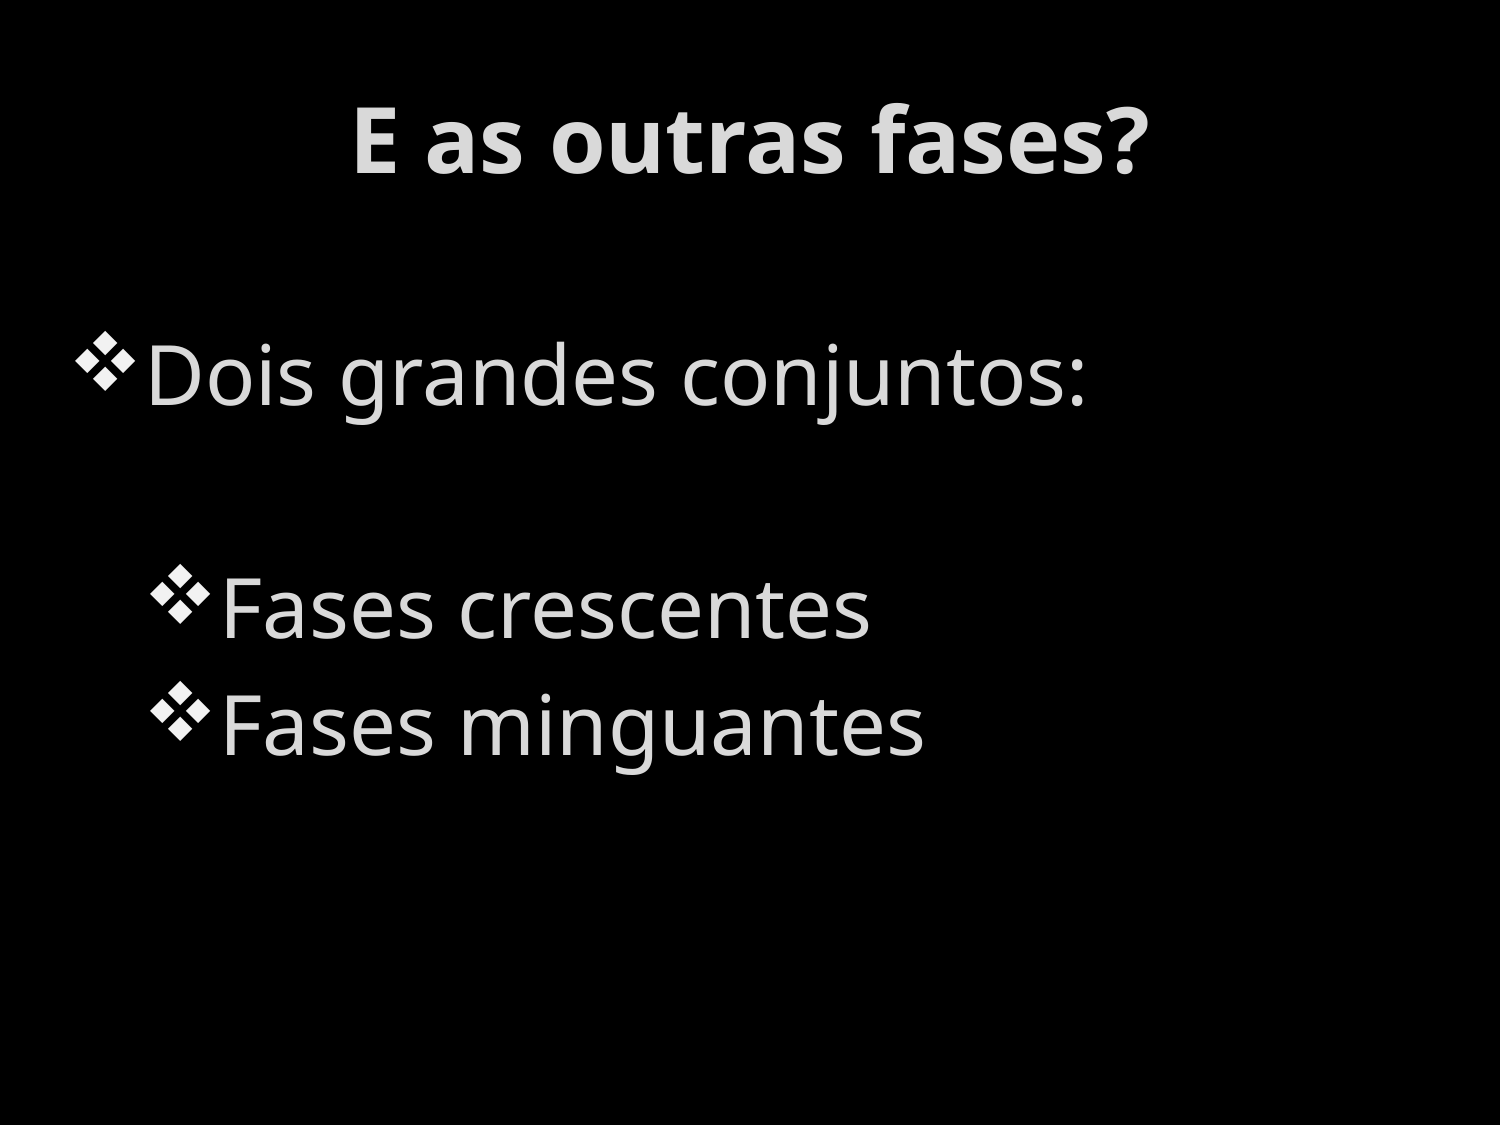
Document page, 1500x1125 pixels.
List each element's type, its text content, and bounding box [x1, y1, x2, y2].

title E as outras fases? [112, 42, 1388, 231]
text_box Dois grandes conjuntos: Fases crescentes Fases minguantes [53, 314, 1447, 901]
